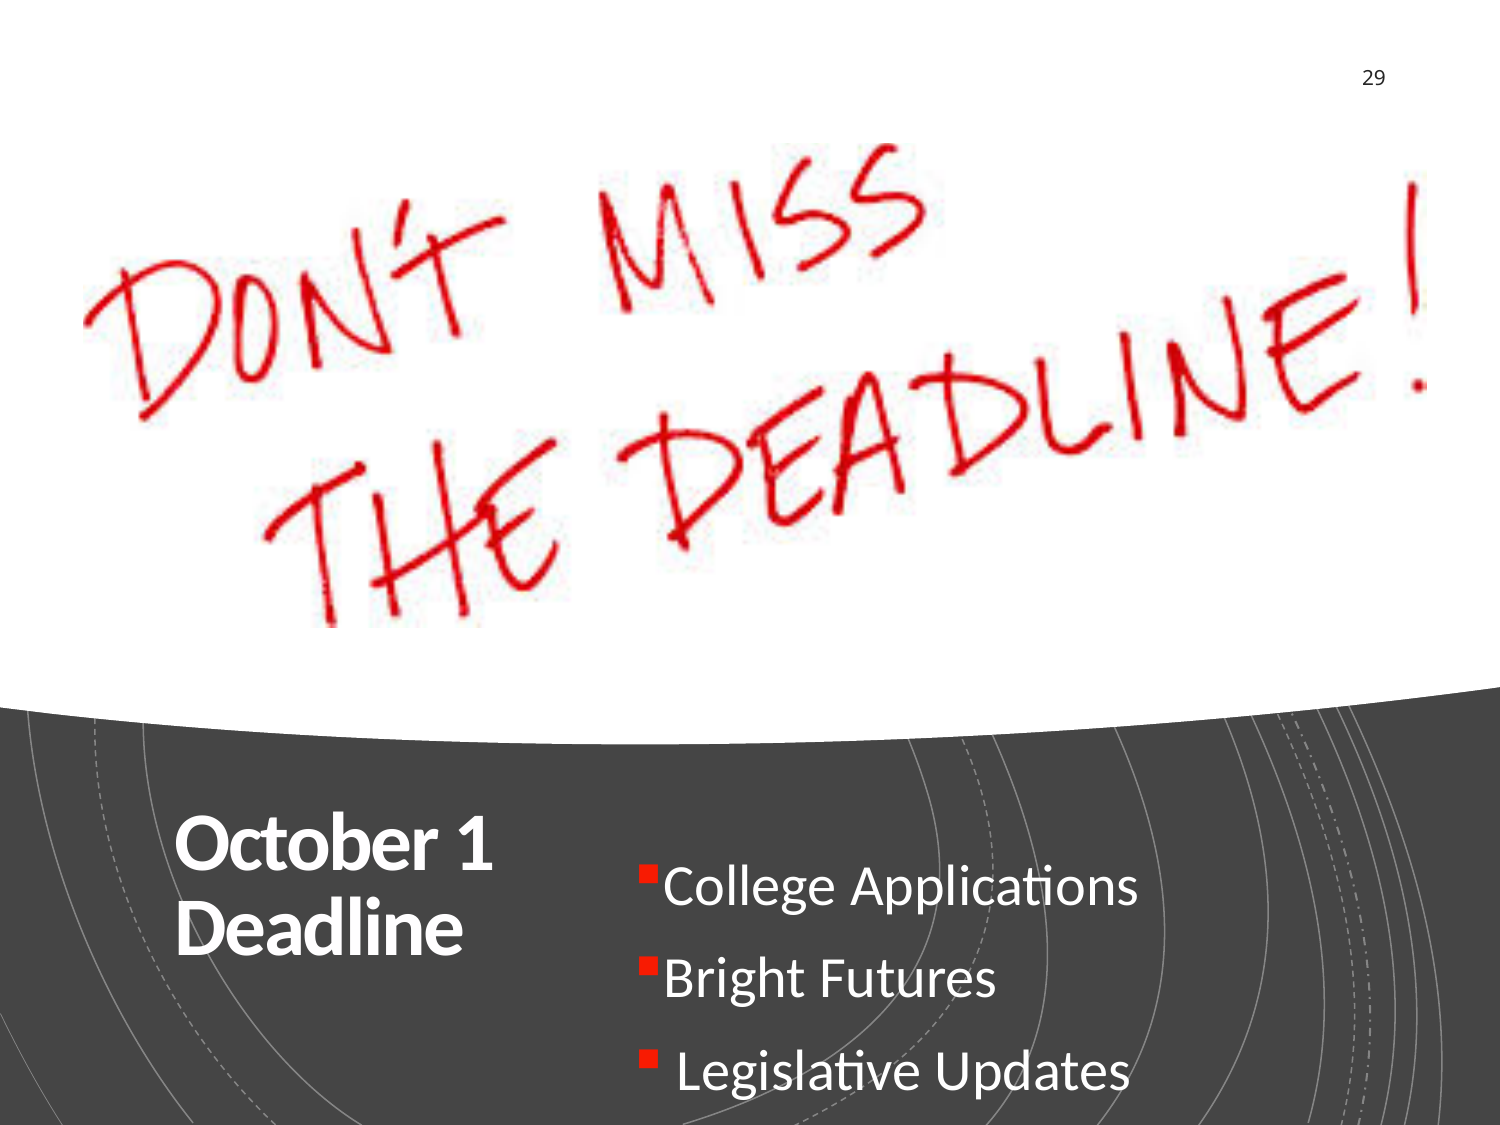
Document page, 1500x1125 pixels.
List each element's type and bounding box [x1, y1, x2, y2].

text_box [0, 0, 1500, 1125]
picture [83, 143, 1427, 629]
